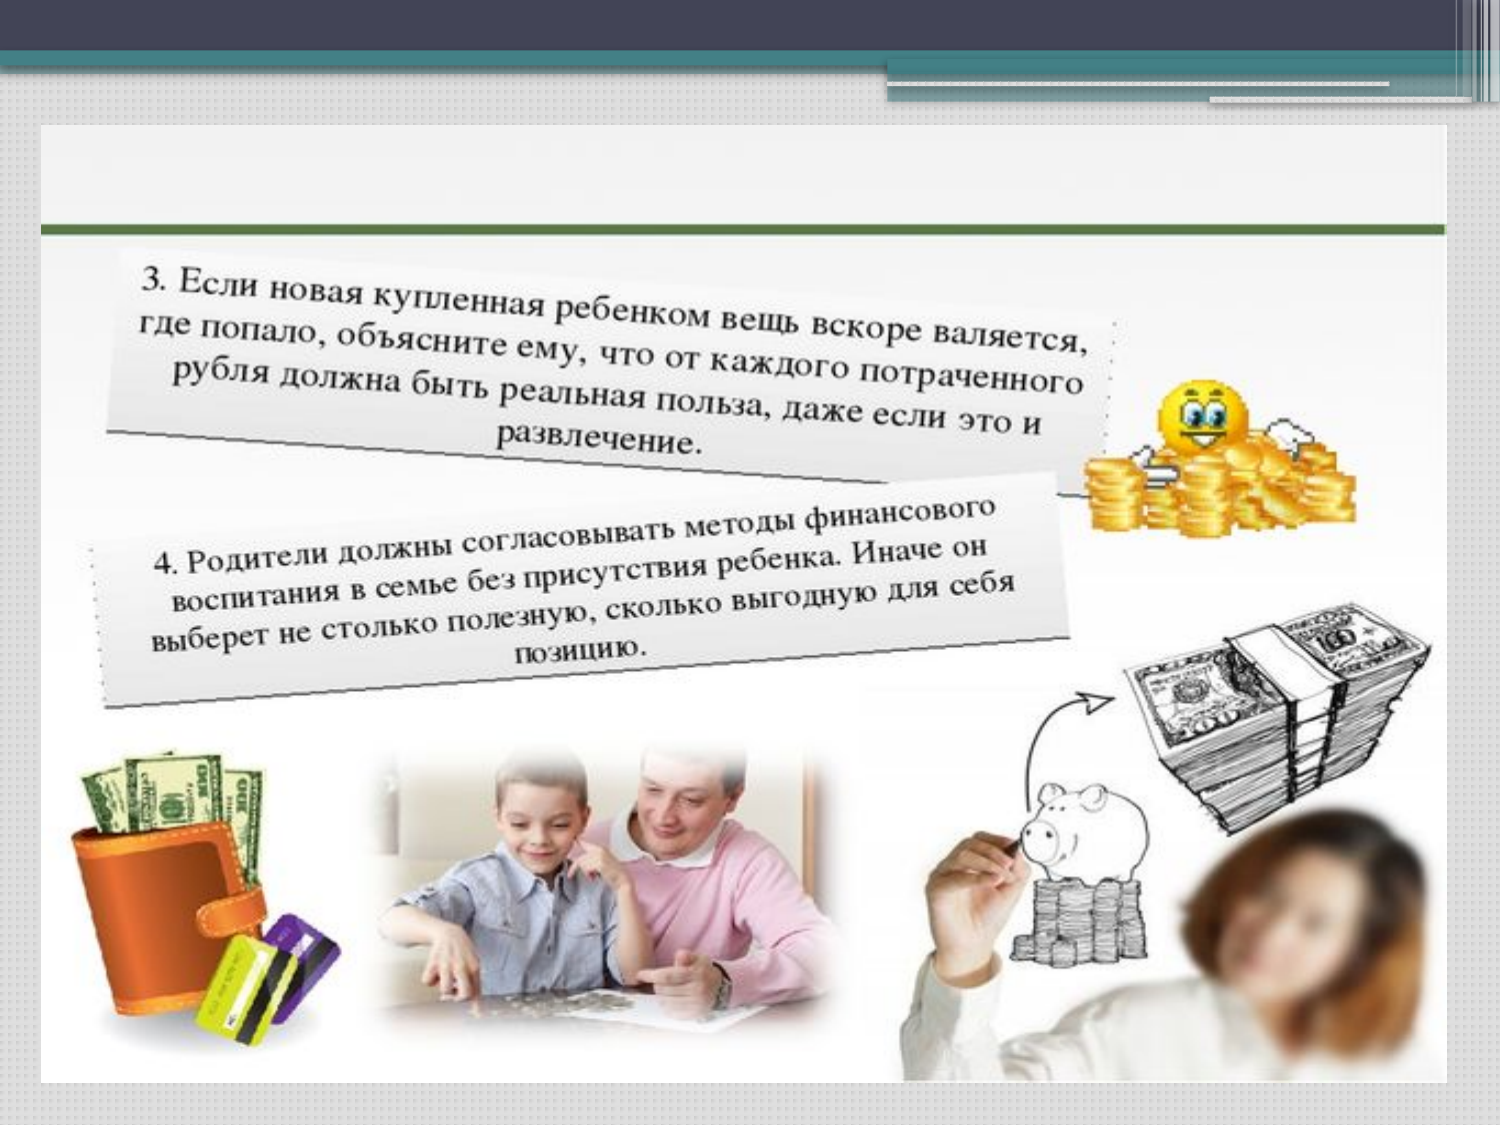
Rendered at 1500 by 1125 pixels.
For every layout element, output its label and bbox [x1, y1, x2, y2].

picture [41, 125, 1448, 1083]
